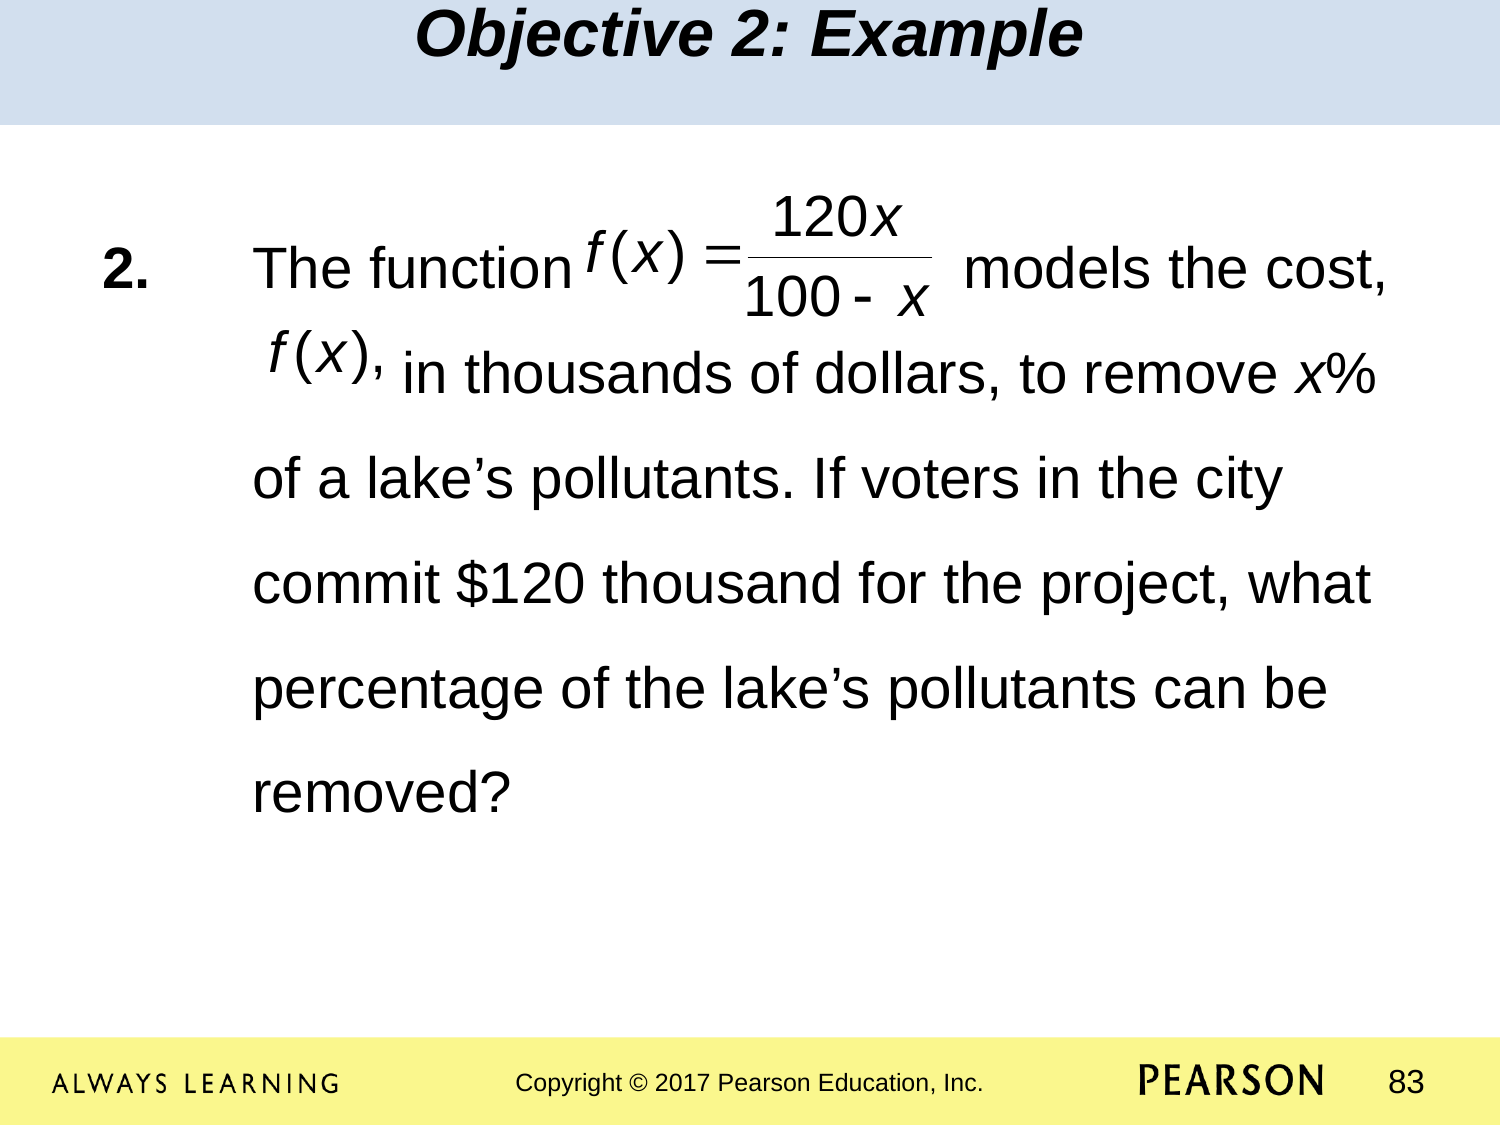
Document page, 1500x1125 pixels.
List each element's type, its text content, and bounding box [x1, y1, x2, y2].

picture [51, 1072, 338, 1094]
picture [1137, 1062, 1325, 1097]
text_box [583, 184, 937, 323]
list 2. The function models the cost, in thousands of dollars, to remove x% of a lake’s pollutants. If voters in the city commit $120 thousand for the project, what percentage of the lake’s pollutants can be removed? [87, 187, 1440, 1000]
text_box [267, 325, 387, 390]
